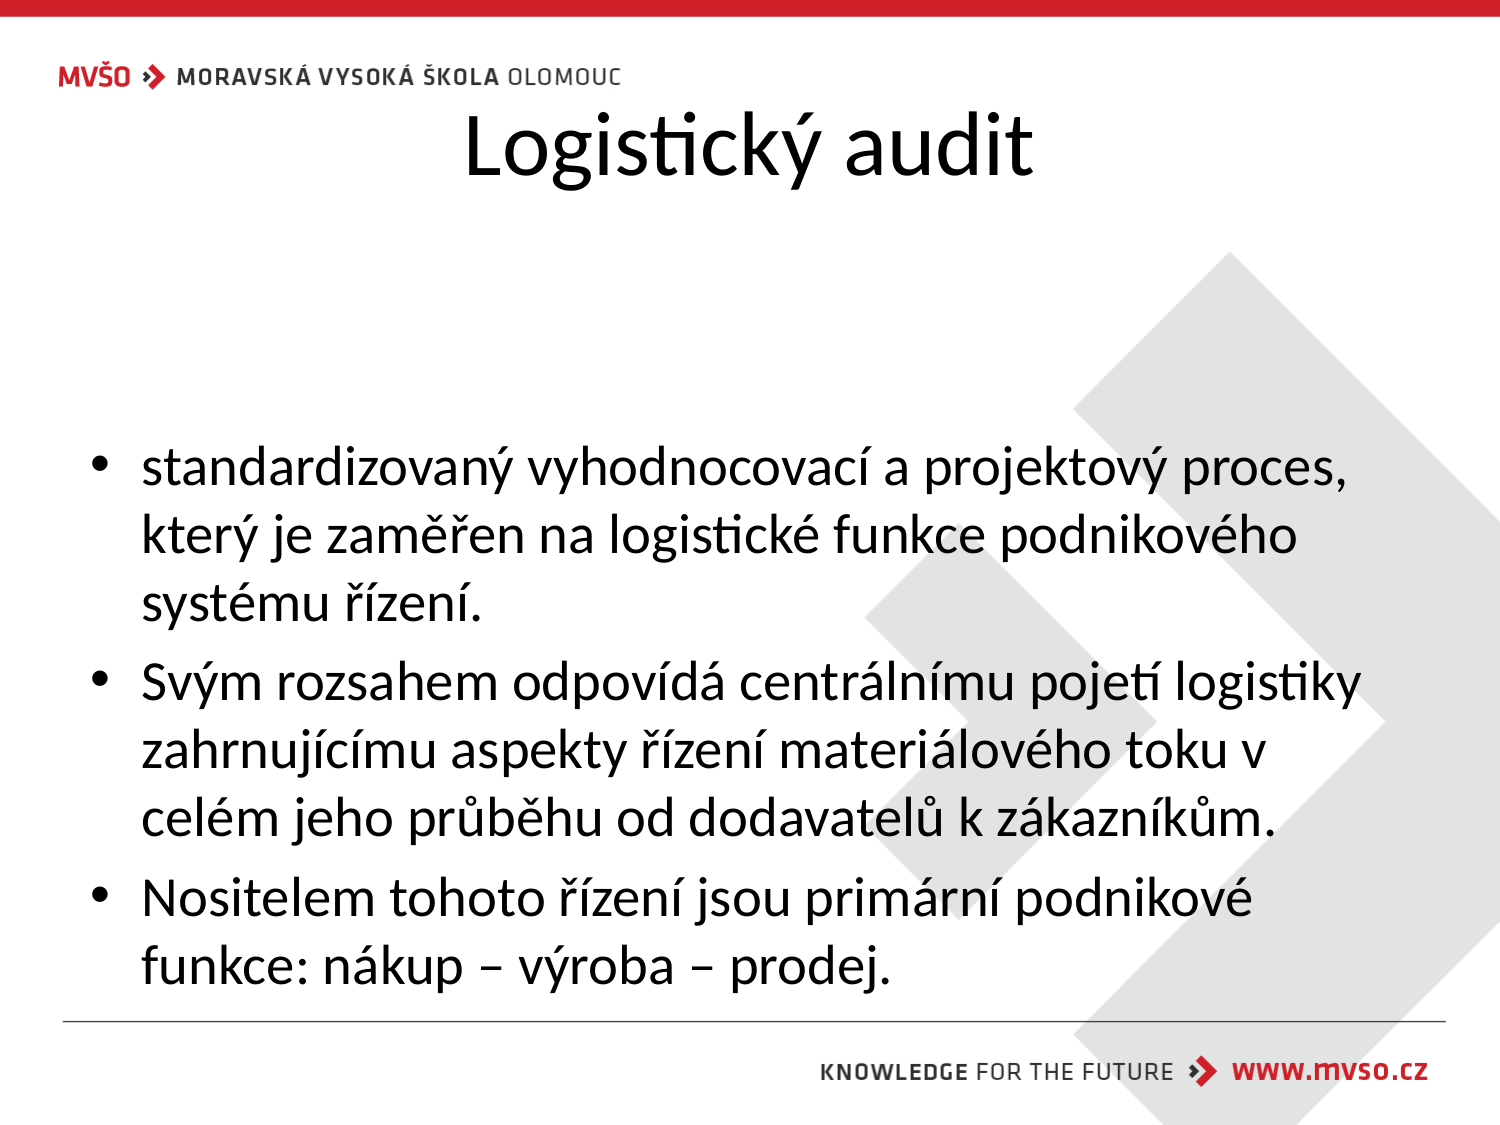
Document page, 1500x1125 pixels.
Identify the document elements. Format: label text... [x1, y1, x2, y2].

picture [0, 0, 1500, 1125]
title Logistický audit [75, 45, 1425, 233]
list standardizovaný vyhodnocovací a projektový proces, který je zaměřen na logistické funkce podnikového systému řízení. Svým rozsahem odpovídá centrálnímu pojetí logistiky zahrnujícímu aspekty řízení materiálového toku v celém jeho průběhu od dodavatelů k zákazníkům. Nositelem tohoto řízení jsou primární podnikové funkce: nákup – výroba – prodej. [75, 262, 1425, 1005]
